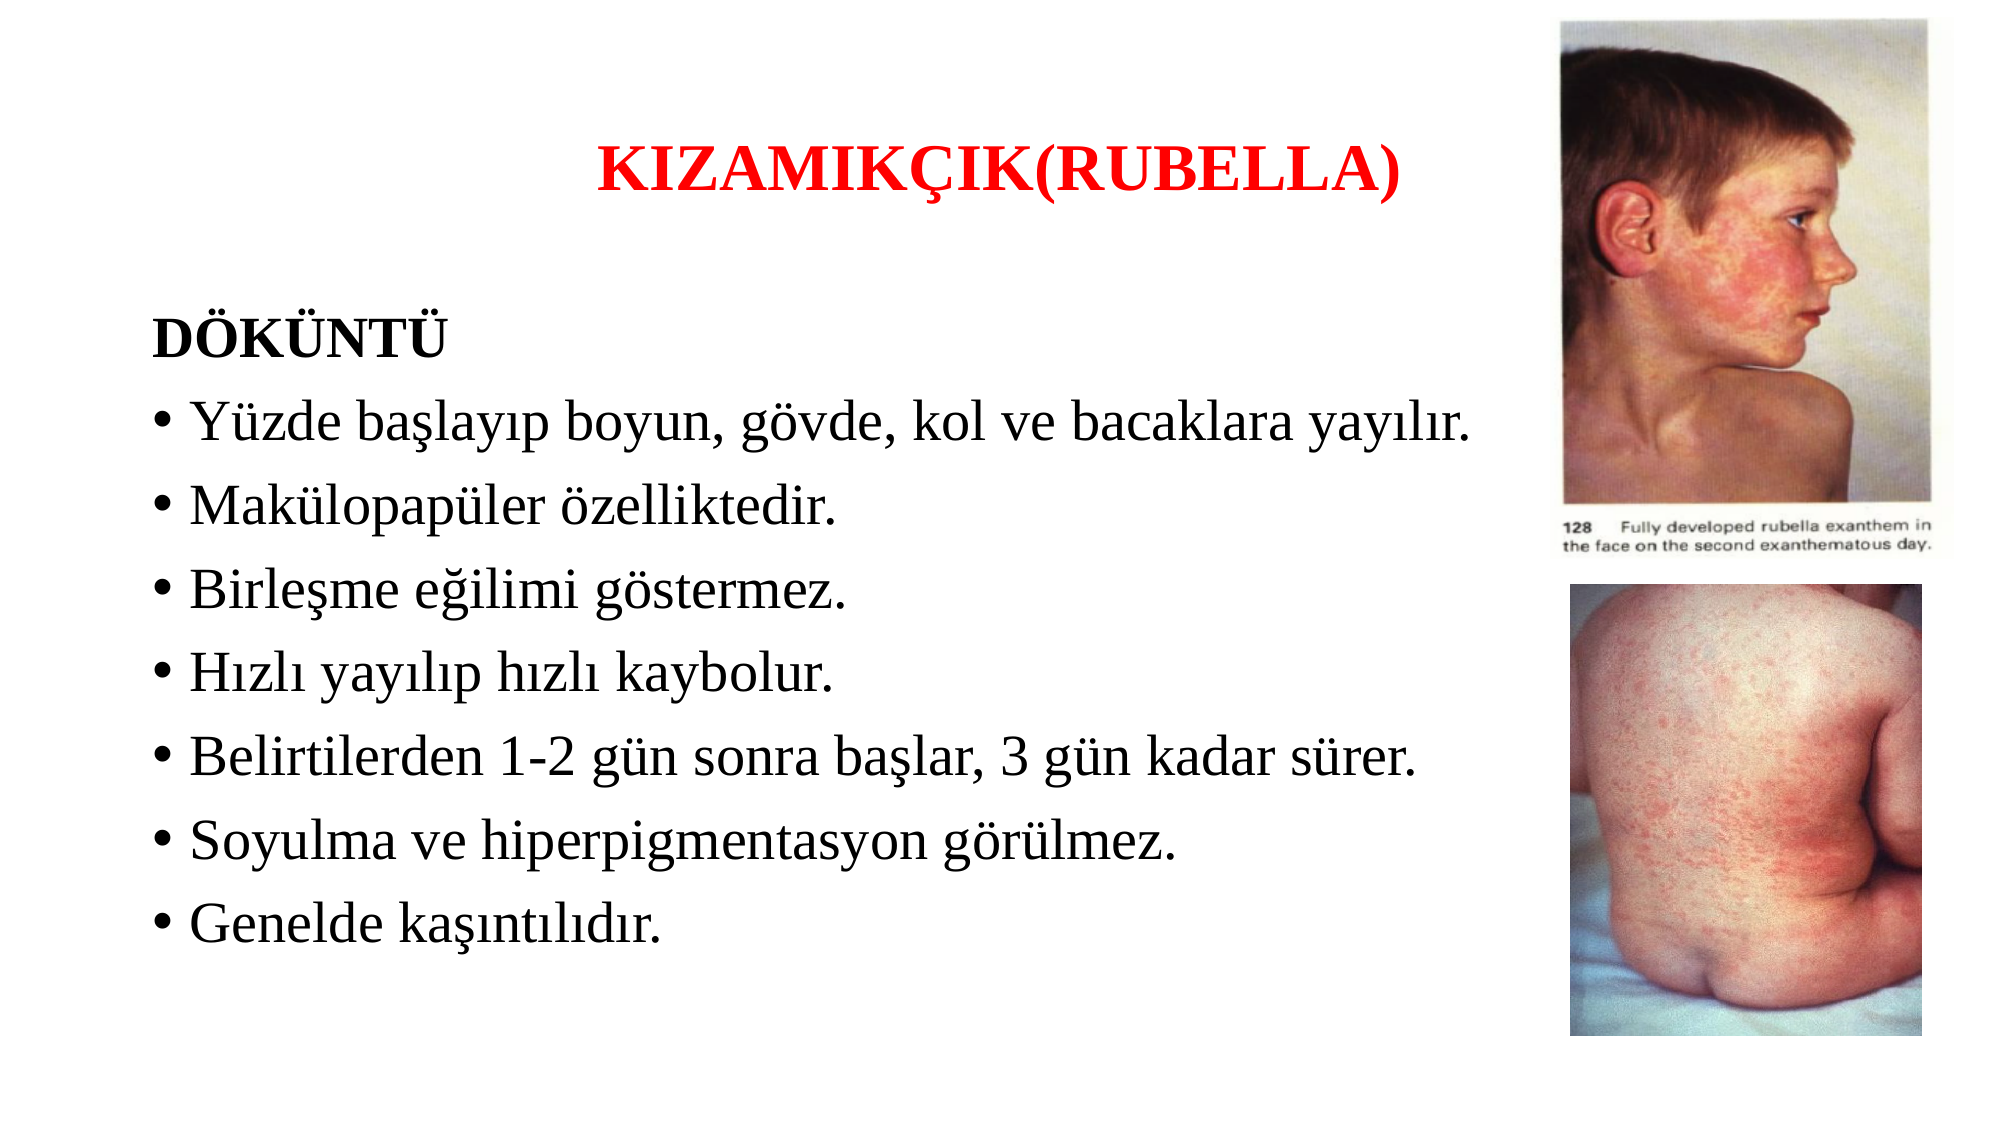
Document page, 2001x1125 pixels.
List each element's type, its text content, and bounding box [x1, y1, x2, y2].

picture [1570, 584, 1922, 1036]
title KIZAMIKÇIK(RUBELLA) [137, 59, 1550, 278]
list DÖKÜNTÜ Yüzde başlayıp boyun, gövde, kol ve bacaklara yayılır. Makülopapüler özelliktedir. Birleşme eğilimi göstermez. Hızlı yayılıp hızlı kaybolur. Belirtilerden 1-2 gün sonra başlar, 3 gün kadar sürer. Soyulma ve hiperpigmentasyon görülmez. Genelde kaşıntılıdır. [137, 299, 1863, 1014]
picture [1550, 17, 1954, 559]
